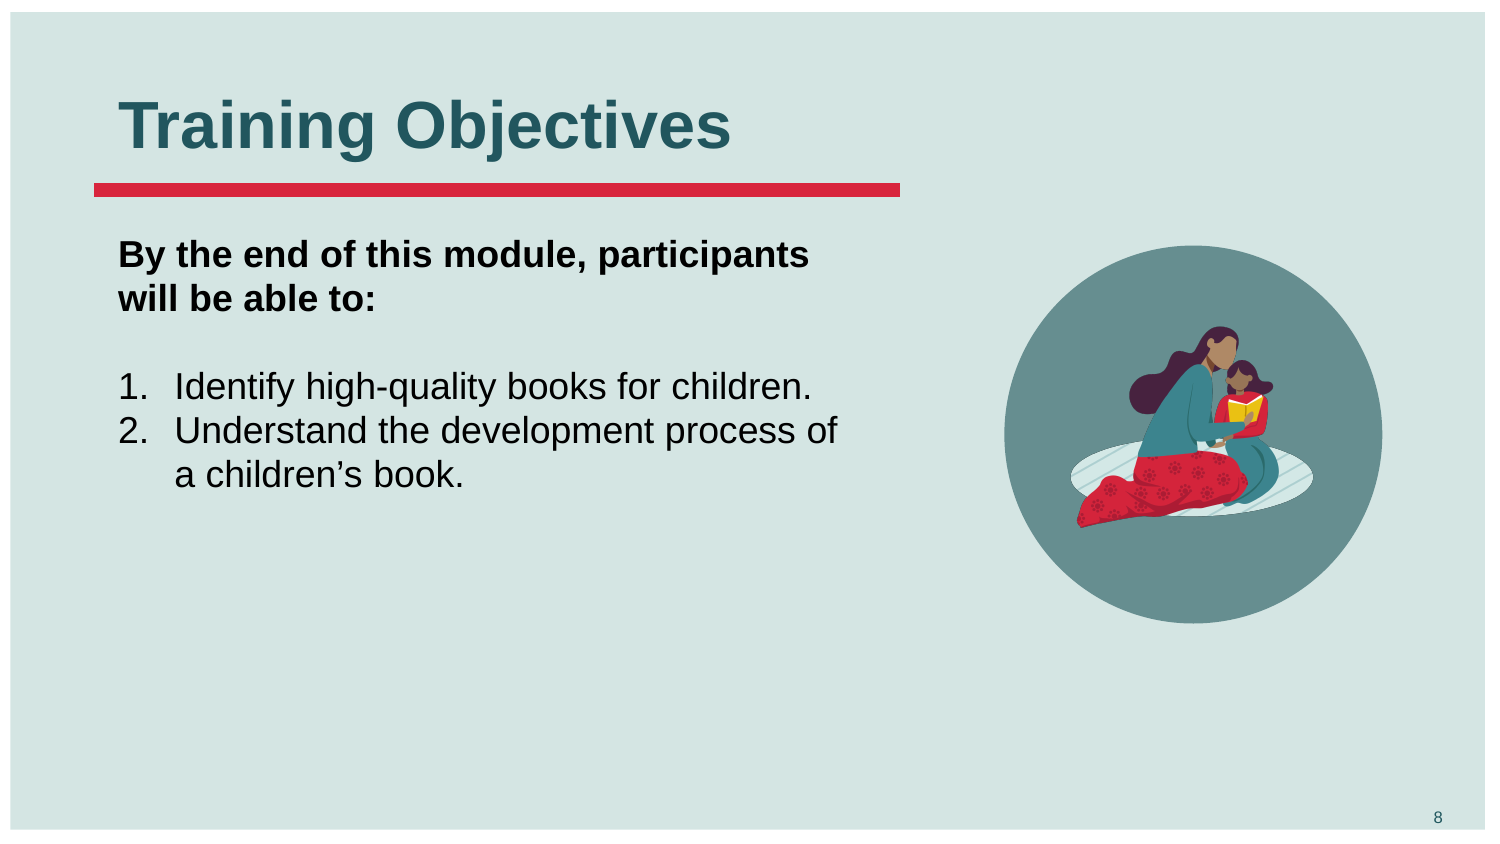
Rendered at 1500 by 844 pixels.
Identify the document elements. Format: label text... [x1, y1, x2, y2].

list By the end of this module, participants will be able to: Identify high-quality books for children. Understand the development process of a children’s book. [103, 224, 880, 760]
text_box 8 [1418, 798, 1472, 834]
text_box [1004, 245, 1383, 624]
title Training Objectives [103, 45, 1397, 208]
